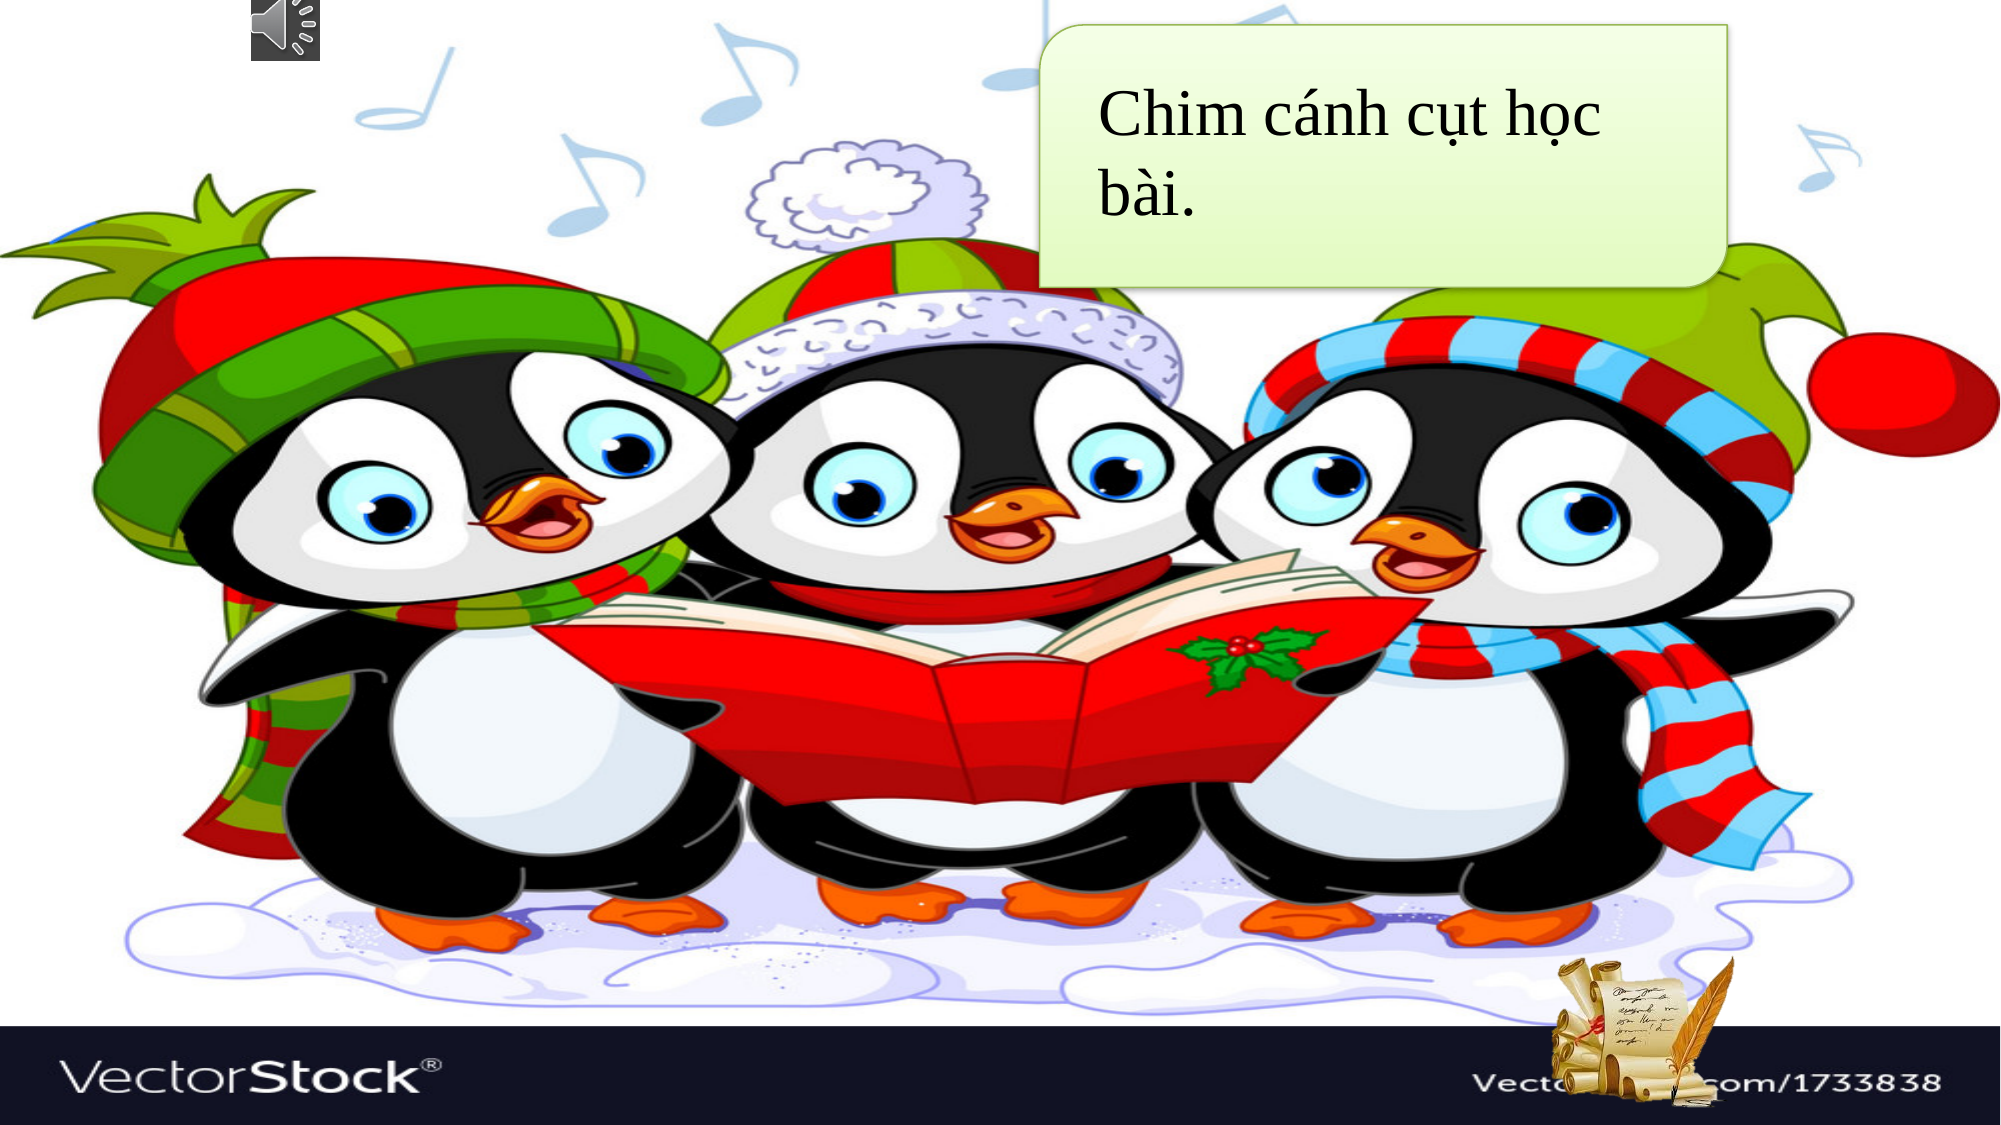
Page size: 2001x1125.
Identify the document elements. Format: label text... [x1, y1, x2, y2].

text_box Chim cánh cụt học bài. [1084, 61, 1683, 282]
text_box [1038, 24, 1729, 289]
picture [0, 0, 2001, 1125]
